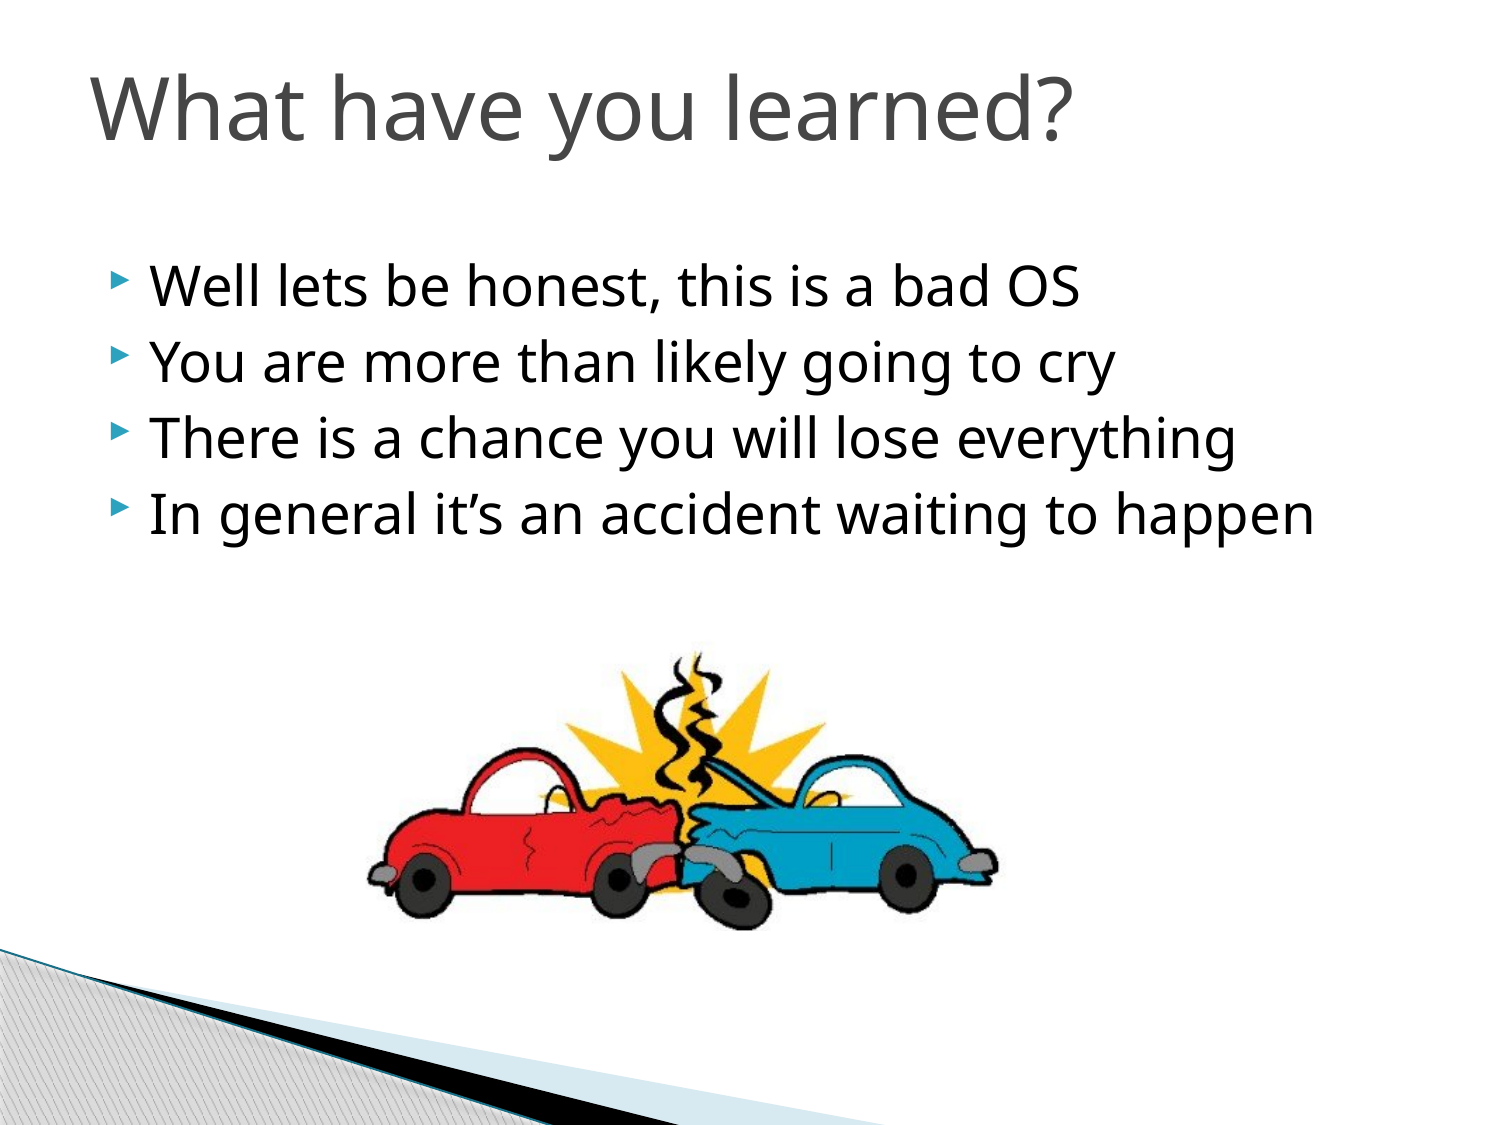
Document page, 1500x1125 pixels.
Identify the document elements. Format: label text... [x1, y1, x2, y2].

picture [359, 633, 1007, 931]
text_box Well lets be honest, this is a bad OS You are more than likely going to cry There is a chance you will lose everything In general it’s an accident waiting to happen [74, 242, 1425, 986]
text_box What have you learned? [74, 45, 1425, 233]
